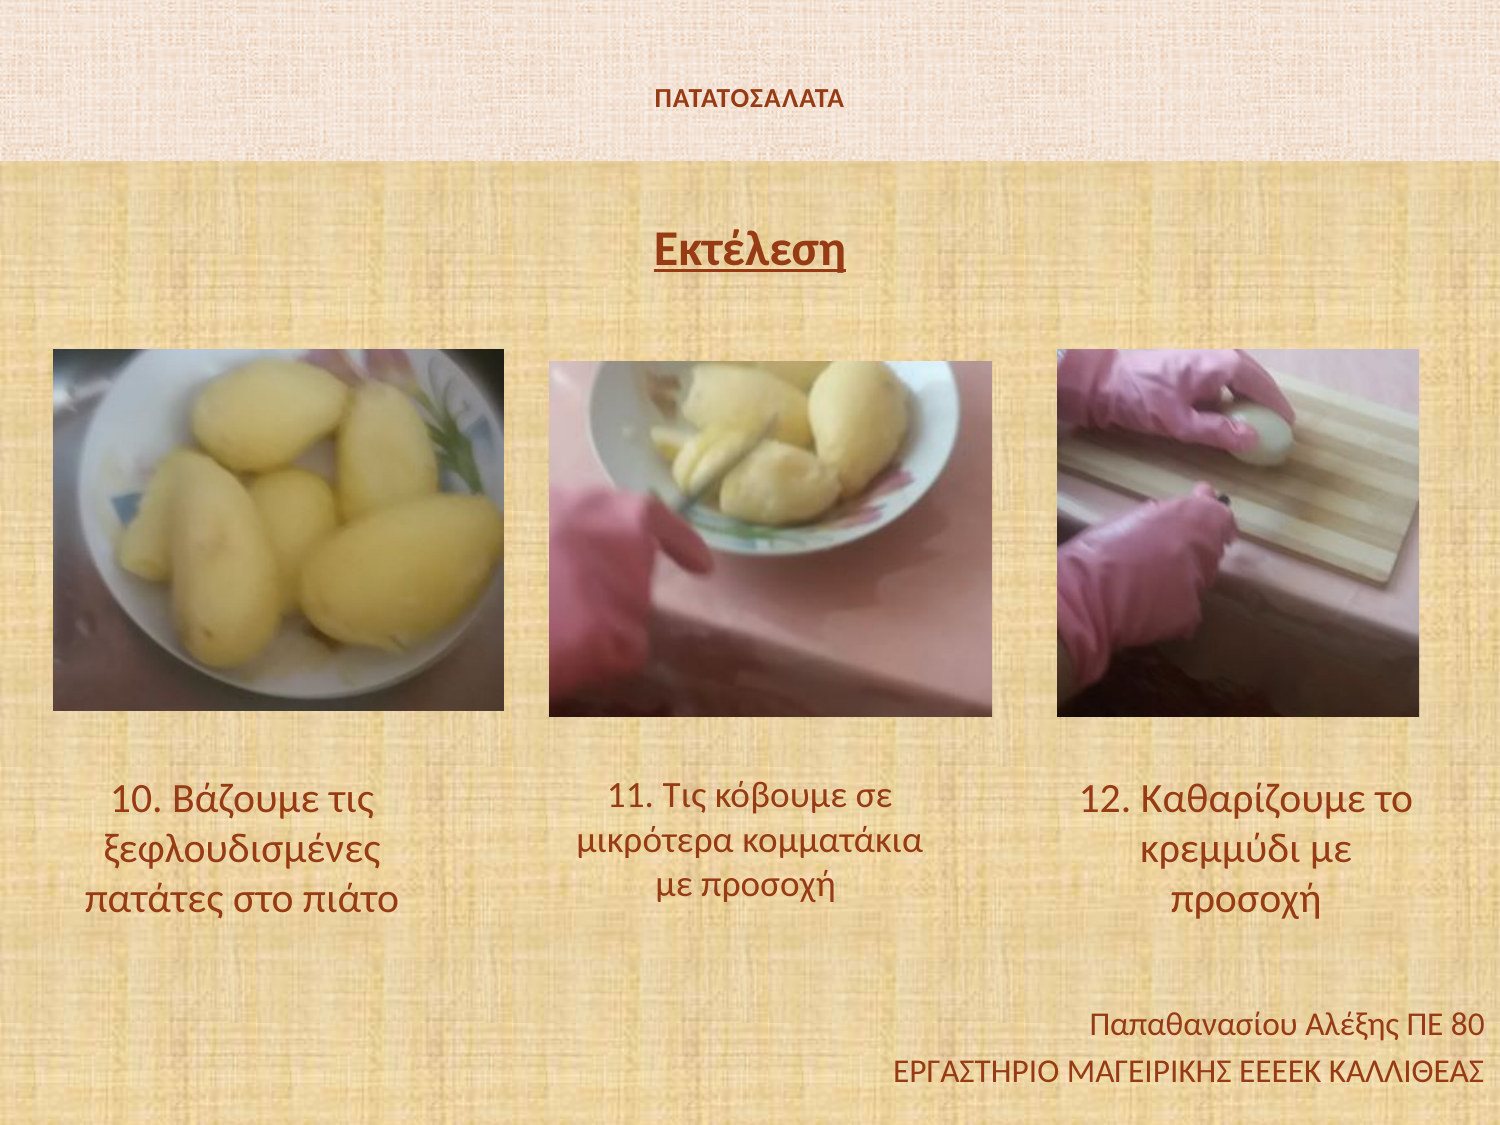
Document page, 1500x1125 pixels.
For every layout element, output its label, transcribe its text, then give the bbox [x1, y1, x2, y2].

text_box Εκτέλεση [395, 208, 1105, 299]
text_box 11. Τις κόβουμε σε μικρότερα κομματάκια με προσοχή [549, 763, 951, 941]
text_box 12. Καθαρίζουμε το κρεμμύδι με προσοχή [1045, 763, 1447, 941]
text_box 10. Βάζουμε τις ξεφλουδισμένες πατάτες στο πιάτο [41, 763, 443, 1071]
picture [52, 349, 504, 711]
picture [1056, 349, 1420, 717]
title ΠΑΤΑΤΟΣΑΛΑΤΑ [0, 0, 1500, 161]
picture [548, 361, 993, 717]
text_box Παπαθανασίου Αλέξης ΠΕ 80 ΕΡΓΑΣΤΗΡΙΟ ΜΑΓΕΙΡΙΚΗΣ ΕΕΕΕΚ ΚΑΛΛΙΘΕΑΣ [791, 995, 1500, 1125]
